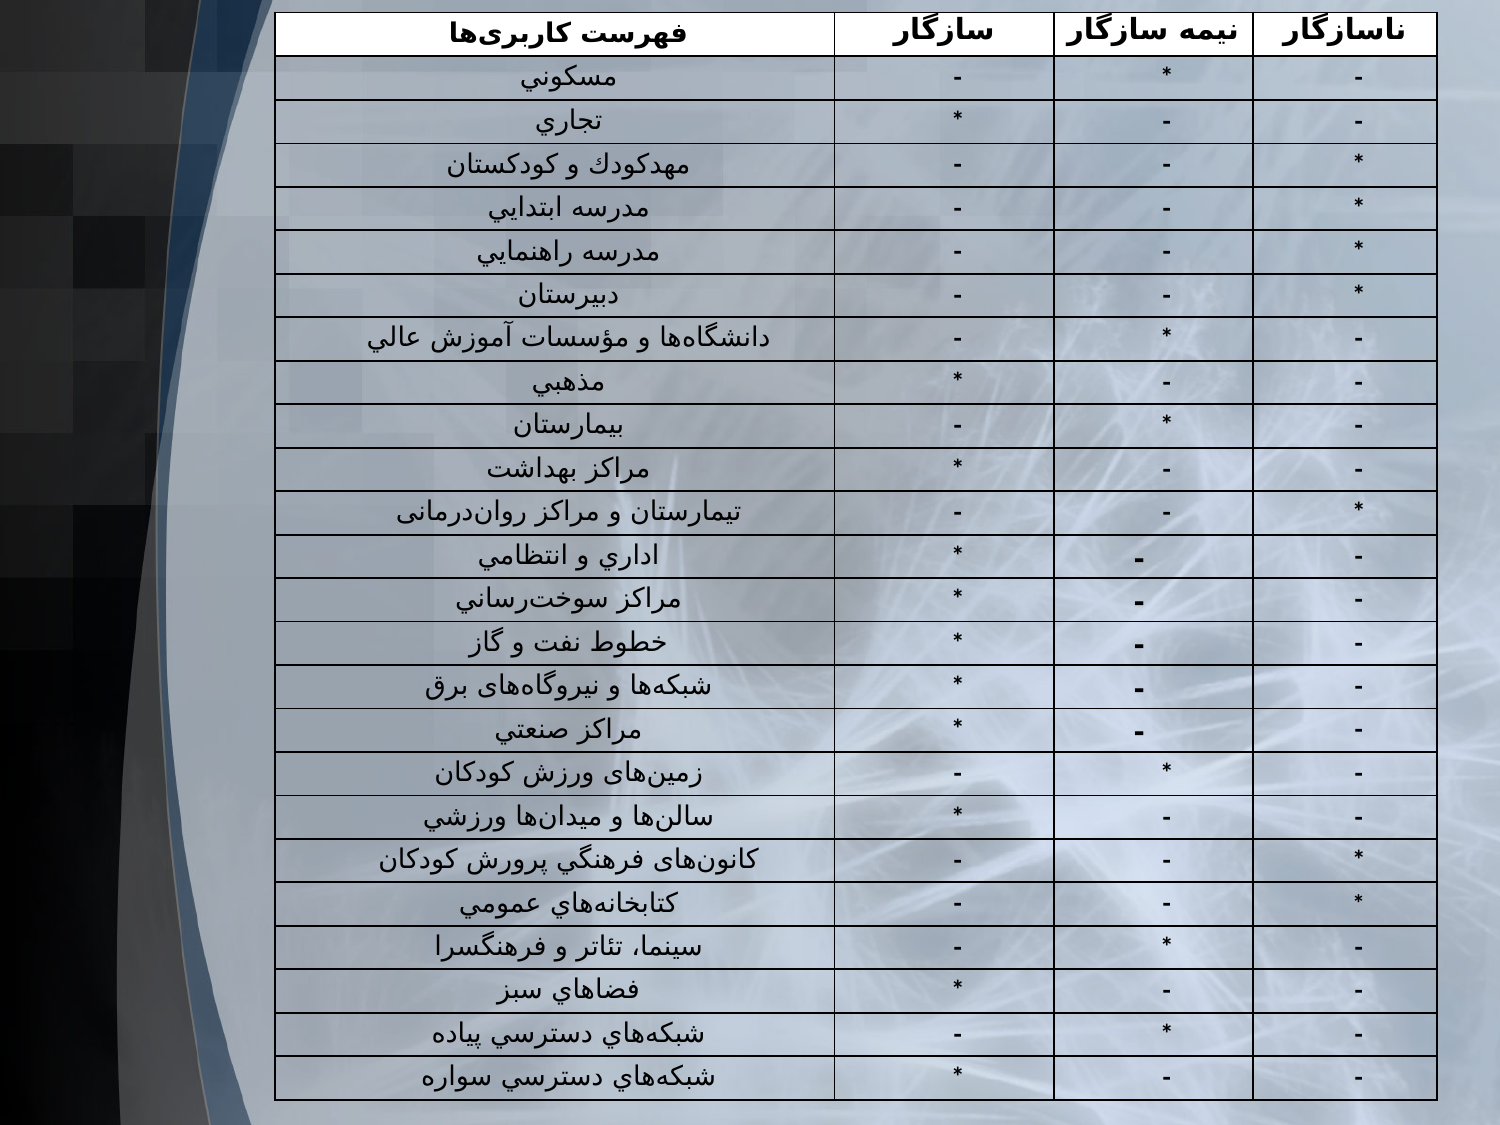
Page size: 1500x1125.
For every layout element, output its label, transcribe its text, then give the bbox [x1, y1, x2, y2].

table_header سازگار [835, 13, 1053, 55]
table_cell - [835, 492, 1053, 534]
table_cell * [835, 536, 1053, 577]
table_cell - [1254, 405, 1436, 447]
table_cell * [1254, 492, 1436, 534]
table_cell شبكه‌هاي دسترسي پياده [276, 1014, 834, 1055]
table_cell - [1055, 536, 1252, 577]
table_cell - [1055, 275, 1252, 316]
table_cell - [835, 840, 1053, 881]
table_cell - [1055, 449, 1252, 490]
table_cell شبكه‌ها و نیروگاه‌های برق [276, 666, 834, 708]
table_cell كتابخانه‌هاي عمومي [276, 883, 834, 925]
table_cell - [1055, 709, 1252, 751]
table_cell مدرسه راهنمايي [276, 231, 834, 273]
table_cell - [1254, 622, 1436, 664]
table_cell * [835, 362, 1053, 403]
table_cell - [1254, 318, 1436, 360]
table_cell - [835, 405, 1053, 447]
table_cell * [835, 1057, 1053, 1099]
table_cell - [1254, 579, 1436, 621]
table_cell - [1254, 536, 1436, 577]
table_header ناسازگار [1254, 13, 1436, 55]
table_cell دانشگاه‌ها و مؤسسات آموزش عالي [276, 318, 834, 360]
table_cell * [1254, 188, 1436, 229]
table_cell - [1055, 883, 1252, 925]
table_cell شبكه‌هاي دسترسي سواره [276, 1057, 834, 1099]
table_cell * [1254, 840, 1436, 881]
table_cell سينما، تئاتر و فرهنگسرا [276, 927, 834, 968]
table_header فهرست کاربری‌ها [276, 13, 834, 55]
table_cell تيمارستان و مراكز روان‌درمانی [276, 492, 834, 534]
table_cell خطوط نفت و گاز [276, 622, 834, 664]
table_cell - [835, 1014, 1053, 1055]
table_cell مسكوني [276, 57, 834, 99]
table_cell - [1254, 666, 1436, 708]
table_cell دبيرستان [276, 275, 834, 316]
table_cell - [1254, 753, 1436, 795]
table_cell - [1055, 101, 1252, 143]
table_cell - [1055, 492, 1252, 534]
table_cell تجاري [276, 101, 834, 143]
table_cell - [835, 275, 1053, 316]
table_cell - [835, 753, 1053, 795]
table_cell - [1254, 362, 1436, 403]
table_cell * [835, 709, 1053, 751]
table_cell - [1055, 666, 1252, 708]
table_cell - [1055, 231, 1252, 273]
table_cell * [1254, 275, 1436, 316]
table_cell - [835, 231, 1053, 273]
table_cell - [835, 318, 1053, 360]
table_cell - [835, 188, 1053, 229]
table_cell * [1254, 883, 1436, 925]
table_cell - [1254, 796, 1436, 838]
table_cell مراكز سوخت‌رساني [276, 579, 834, 621]
table_cell - [1055, 796, 1252, 838]
table_cell مراكز بهداشت [276, 449, 834, 490]
table_cell - [1254, 970, 1436, 1012]
table_cell * [1055, 405, 1252, 447]
table_cell * [1254, 144, 1436, 186]
table_cell زمین‌های ورزش كودكان [276, 753, 834, 795]
table_cell فضاهاي سبز [276, 970, 834, 1012]
table_cell - [1254, 57, 1436, 99]
table_cell - [1254, 709, 1436, 751]
table_cell - [1055, 188, 1252, 229]
table_cell * [1055, 927, 1252, 968]
table_cell مذهبي [276, 362, 834, 403]
table_cell - [1254, 101, 1436, 143]
table_cell * [835, 666, 1053, 708]
table_cell - [1055, 970, 1252, 1012]
table_cell * [835, 101, 1053, 143]
table_cell * [1254, 231, 1436, 273]
table_cell بيمارستان [276, 405, 834, 447]
table_cell اداري و انتظامي [276, 536, 834, 577]
table_cell - [835, 927, 1053, 968]
table_cell - [1055, 579, 1252, 621]
table_cell * [1055, 753, 1252, 795]
table_cell * [1055, 57, 1252, 99]
table_cell * [835, 622, 1053, 664]
table_cell * [835, 796, 1053, 838]
table_cell مراكز صنعتي [276, 709, 834, 751]
table_header نیمه سازگار [1055, 13, 1252, 55]
table_cell مدرسه ابتدايي [276, 188, 834, 229]
table_cell سالن‌ها و میدان‌ها ورزشي [276, 796, 834, 838]
table_cell - [835, 144, 1053, 186]
table_cell - [1254, 1057, 1436, 1099]
picture [0, 0, 1500, 1125]
table_cell * [835, 970, 1053, 1012]
table_cell * [1055, 318, 1252, 360]
table_cell - [1254, 927, 1436, 968]
table_cell کانون‌های فرهنگي پرورش كودكان [276, 840, 834, 881]
table_cell - [1055, 840, 1252, 881]
table_cell - [1055, 622, 1252, 664]
table_cell مهدكودك و كودكستان [276, 144, 834, 186]
table_cell - [1254, 1014, 1436, 1055]
table_cell * [835, 579, 1053, 621]
table_cell - [1055, 1057, 1252, 1099]
table_cell * [1055, 1014, 1252, 1055]
table_cell - [1254, 449, 1436, 490]
table_cell * [835, 449, 1053, 490]
table_cell - [1055, 144, 1252, 186]
table_cell - [1055, 362, 1252, 403]
table_cell - [835, 57, 1053, 99]
table_cell - [835, 883, 1053, 925]
